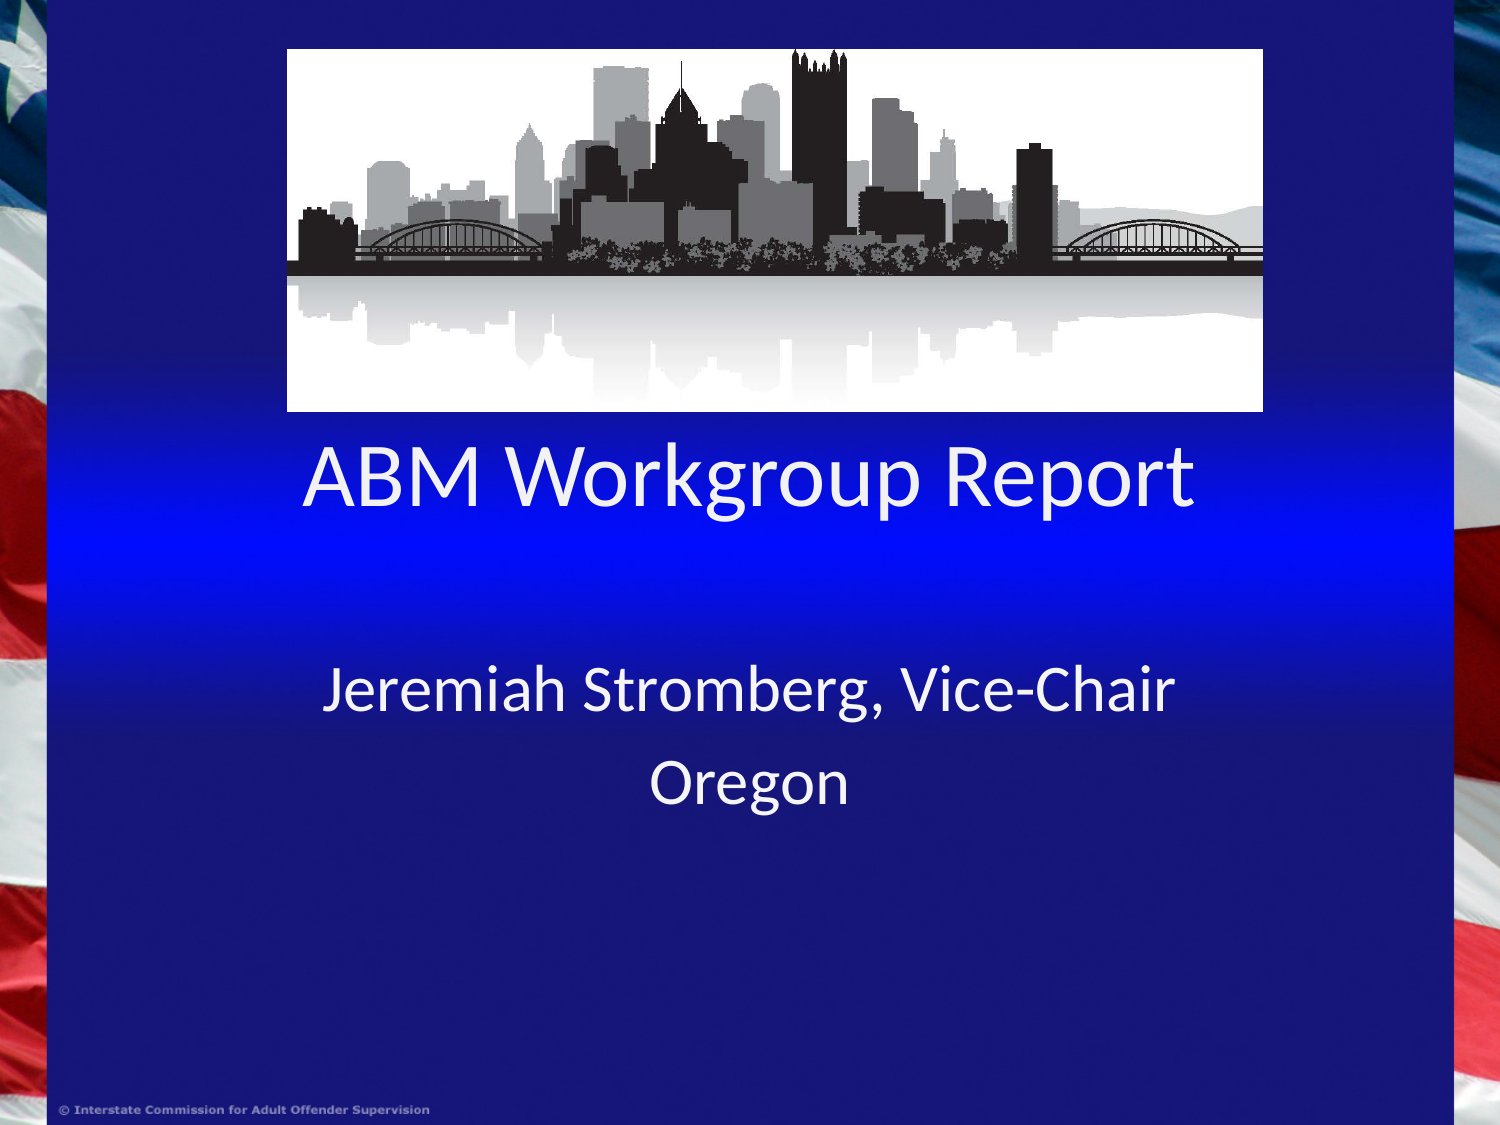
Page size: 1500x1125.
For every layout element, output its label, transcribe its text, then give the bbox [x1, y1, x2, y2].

picture [0, 0, 1500, 1125]
title ABM Workgroup Report [112, 349, 1388, 591]
subtitle Jeremiah Stromberg, Vice-Chair Oregon [225, 637, 1275, 925]
